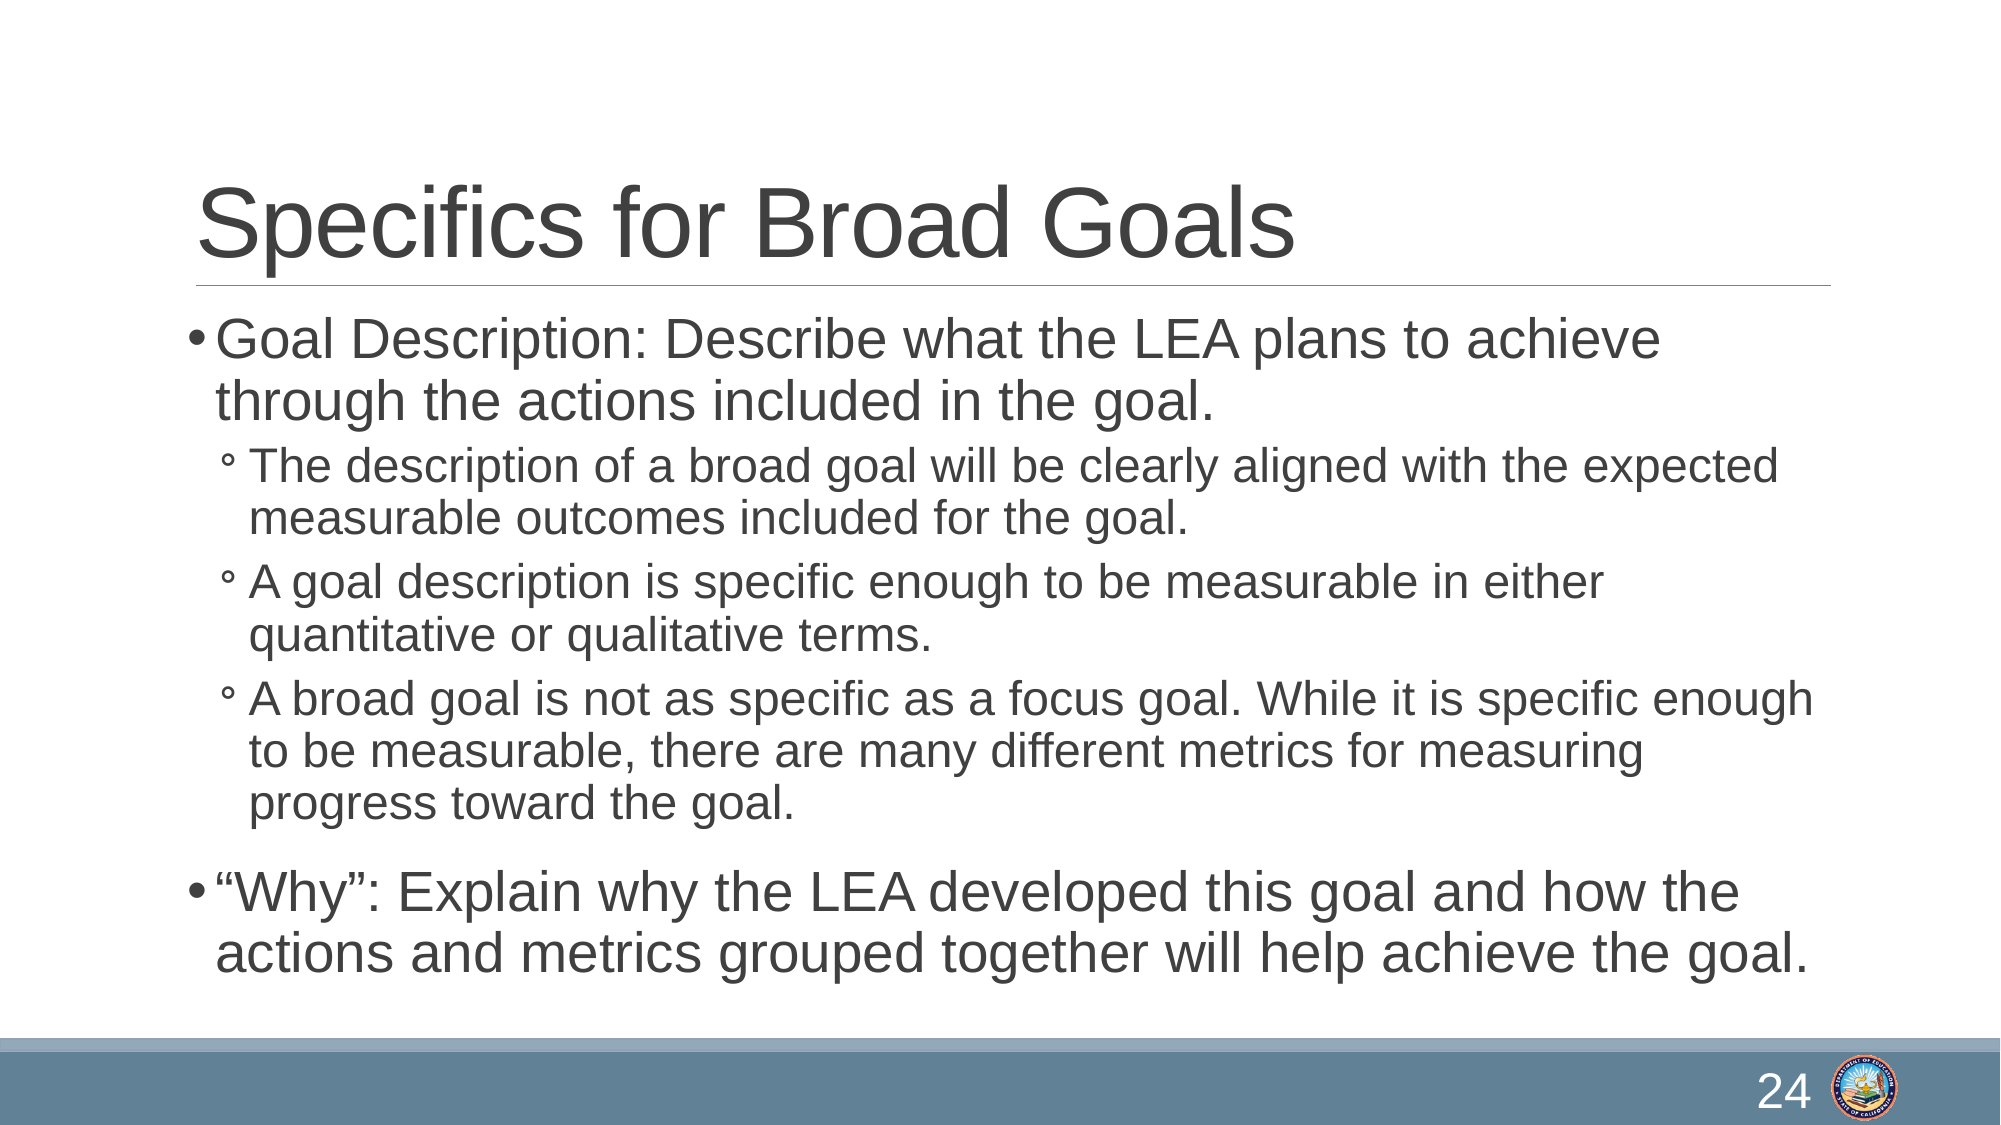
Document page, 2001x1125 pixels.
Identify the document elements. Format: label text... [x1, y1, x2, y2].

picture [1831, 1055, 1899, 1122]
title Specifics for Broad Goals [180, 47, 1830, 285]
list Goal Description: Describe what the LEA plans to achieve through the actions included in the goal. The description of a broad goal will be clearly aligned with the expected measurable outcomes included for the goal. A goal description is specific enough to be measurable in either quantitative or qualitative terms. A broad goal is not as specific as a focus goal. While it is specific enough to be measurable, there are many different metrics for measuring progress toward the goal. “Why”: Explain why the LEA developed this goal and how the actions and metrics grouped together will help achieve the goal. [180, 302, 1830, 1018]
slide_number 24 [1611, 1059, 1827, 1119]
